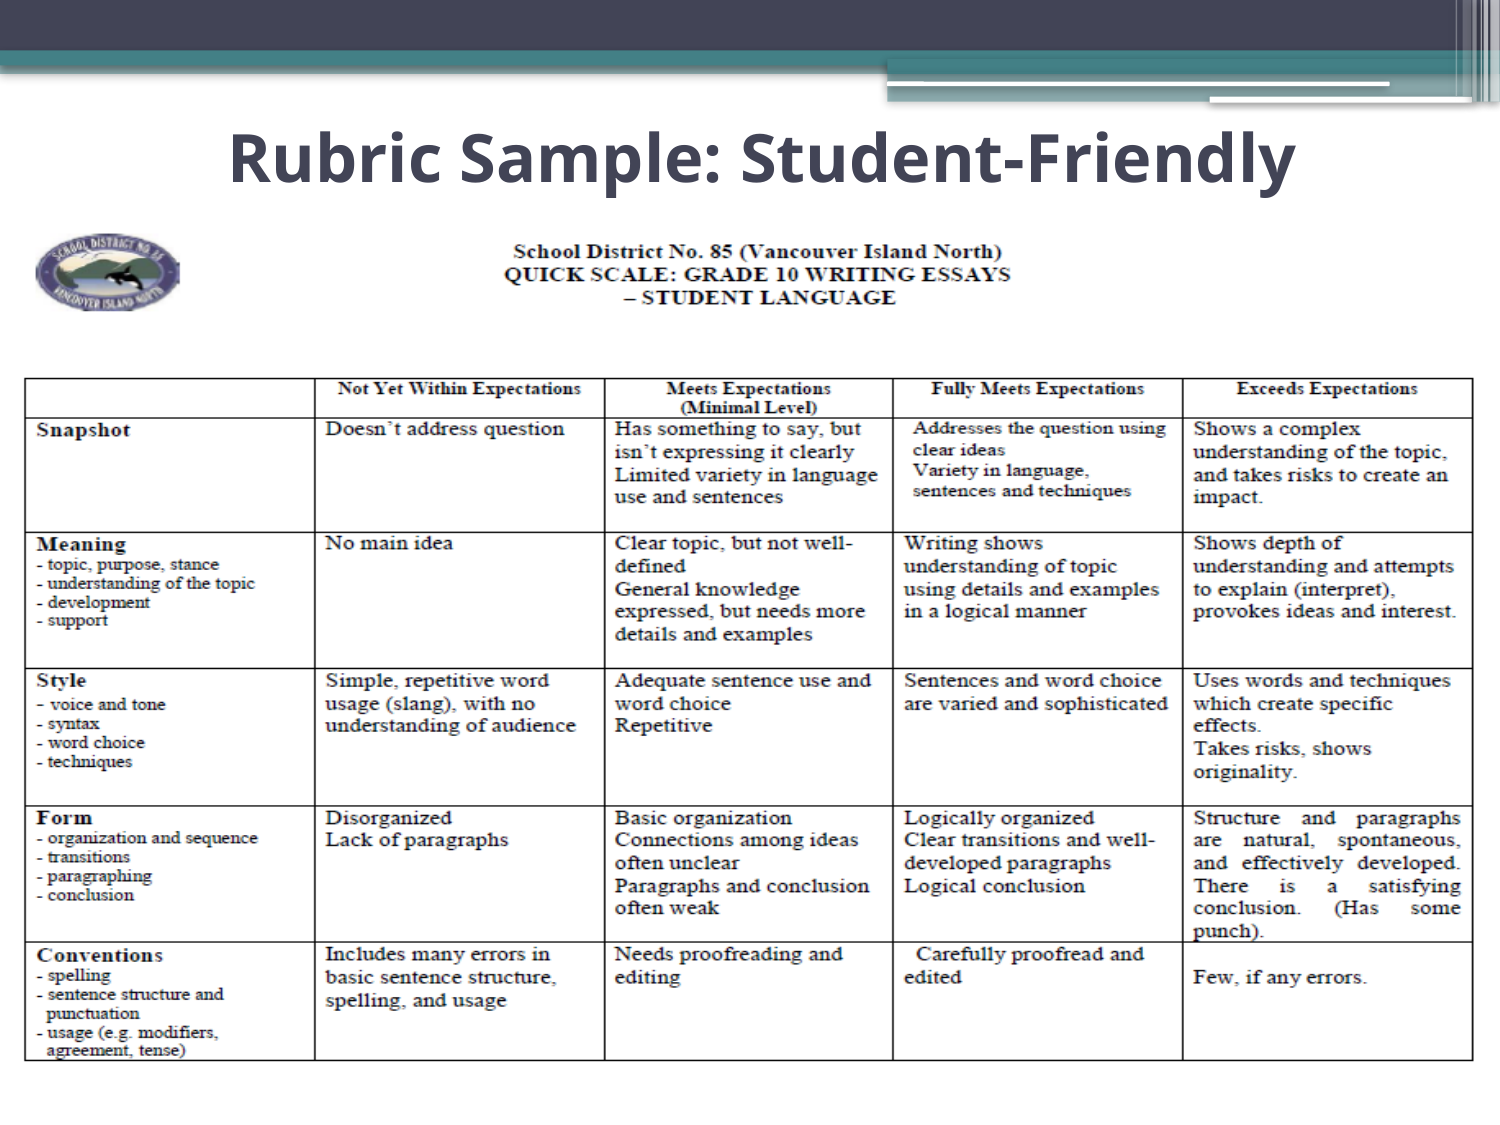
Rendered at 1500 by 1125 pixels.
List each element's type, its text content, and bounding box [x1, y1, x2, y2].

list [0, 212, 1500, 1079]
title Rubric Sample: Student-Friendly [87, 99, 1438, 209]
